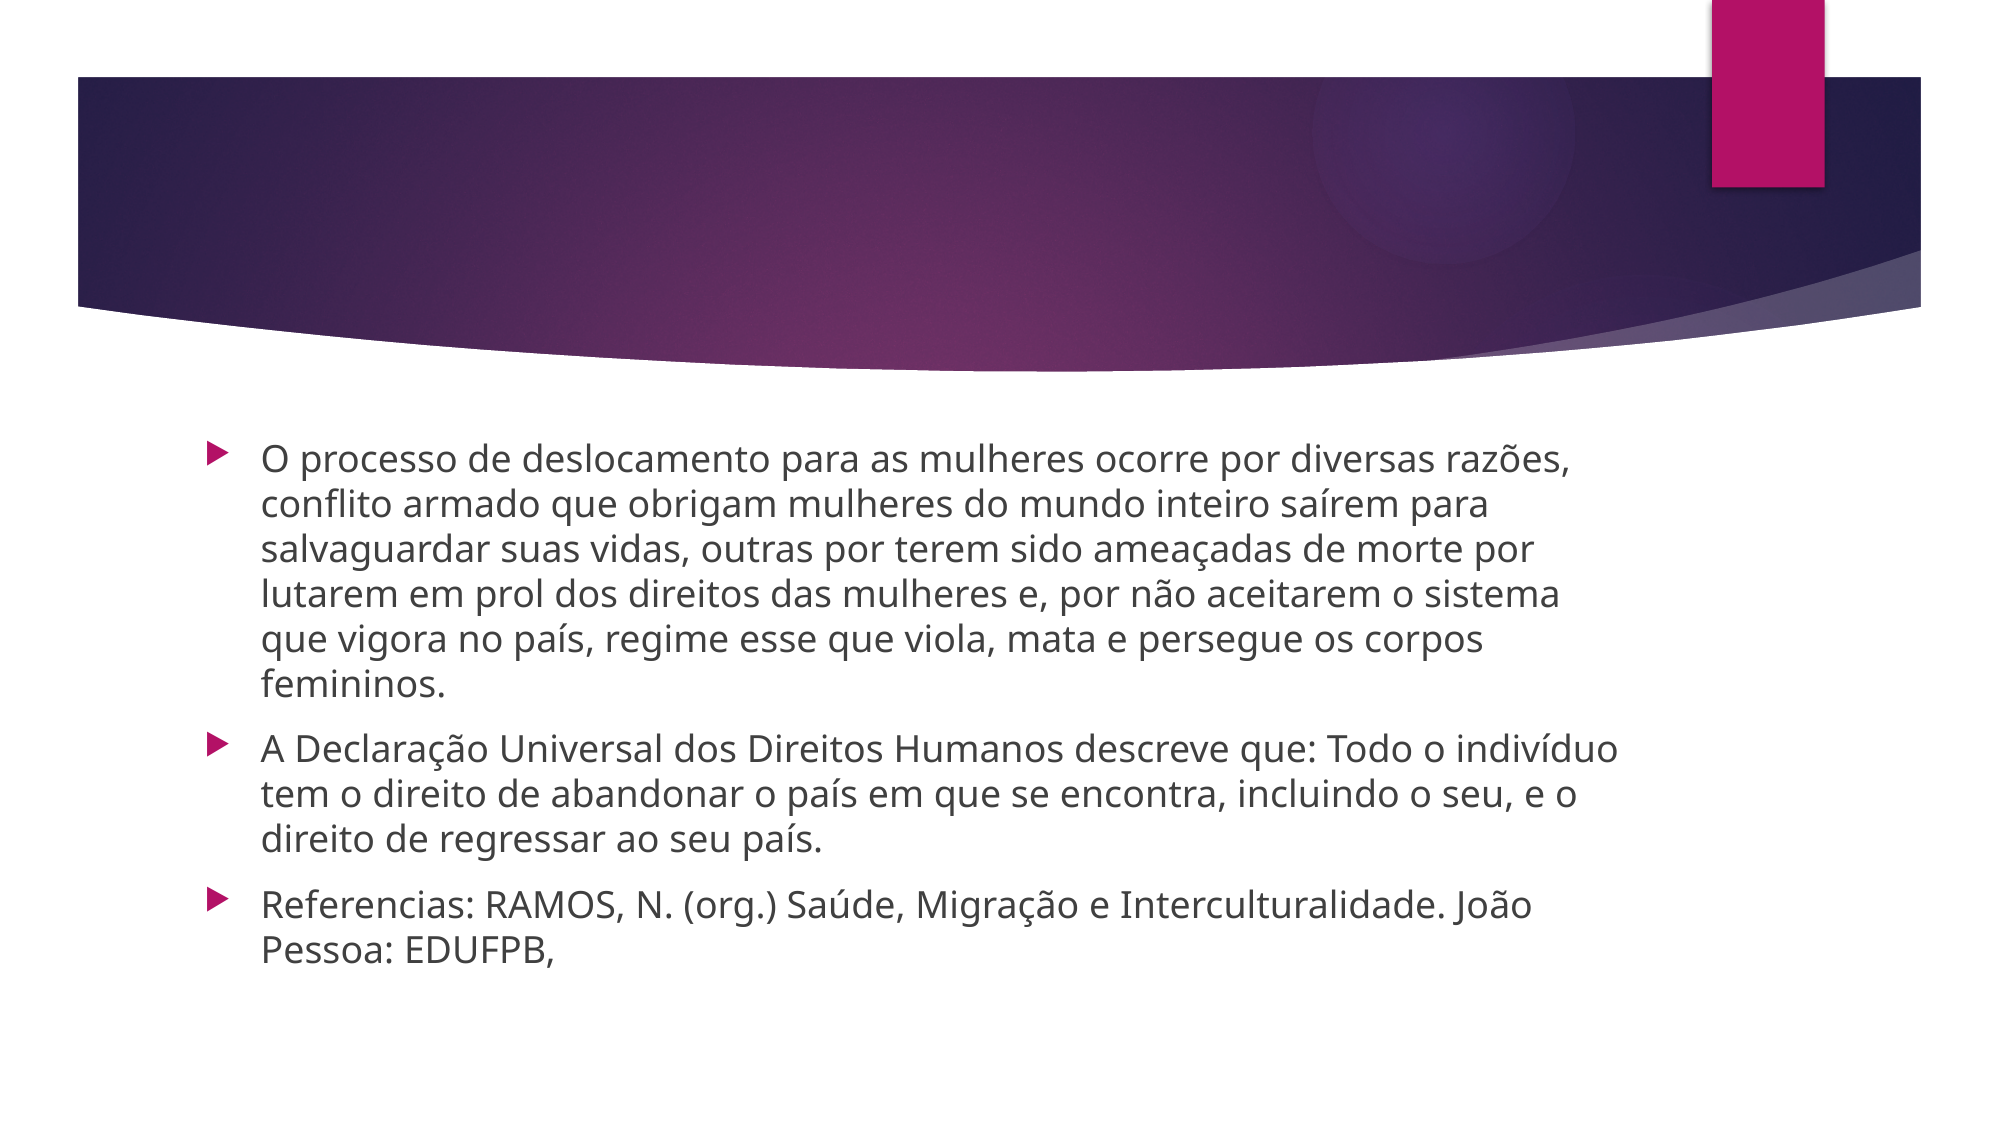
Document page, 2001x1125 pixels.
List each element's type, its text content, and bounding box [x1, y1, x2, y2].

list O processo de deslocamento para as mulheres ocorre por diversas razões, conflito armado que obrigam mulheres do mundo inteiro saírem para salvaguardar suas vidas, outras por terem sido ameaçadas de morte por lutarem em prol dos direitos das mulheres e, por não aceitarem o sistema que vigora no país, regime esse que viola, mata e persegue os corpos femininos. A Declaração Universal dos Direitos Humanos descreve que: Todo o indivíduo tem o direito de abandonar o país em que se encontra, incluindo o seu, e o direito de regressar ao seu país. Referencias: RAMOS, N. (org.) Saúde, Migração e Interculturalidade. João Pessoa: EDUFPB, [189, 427, 1638, 988]
